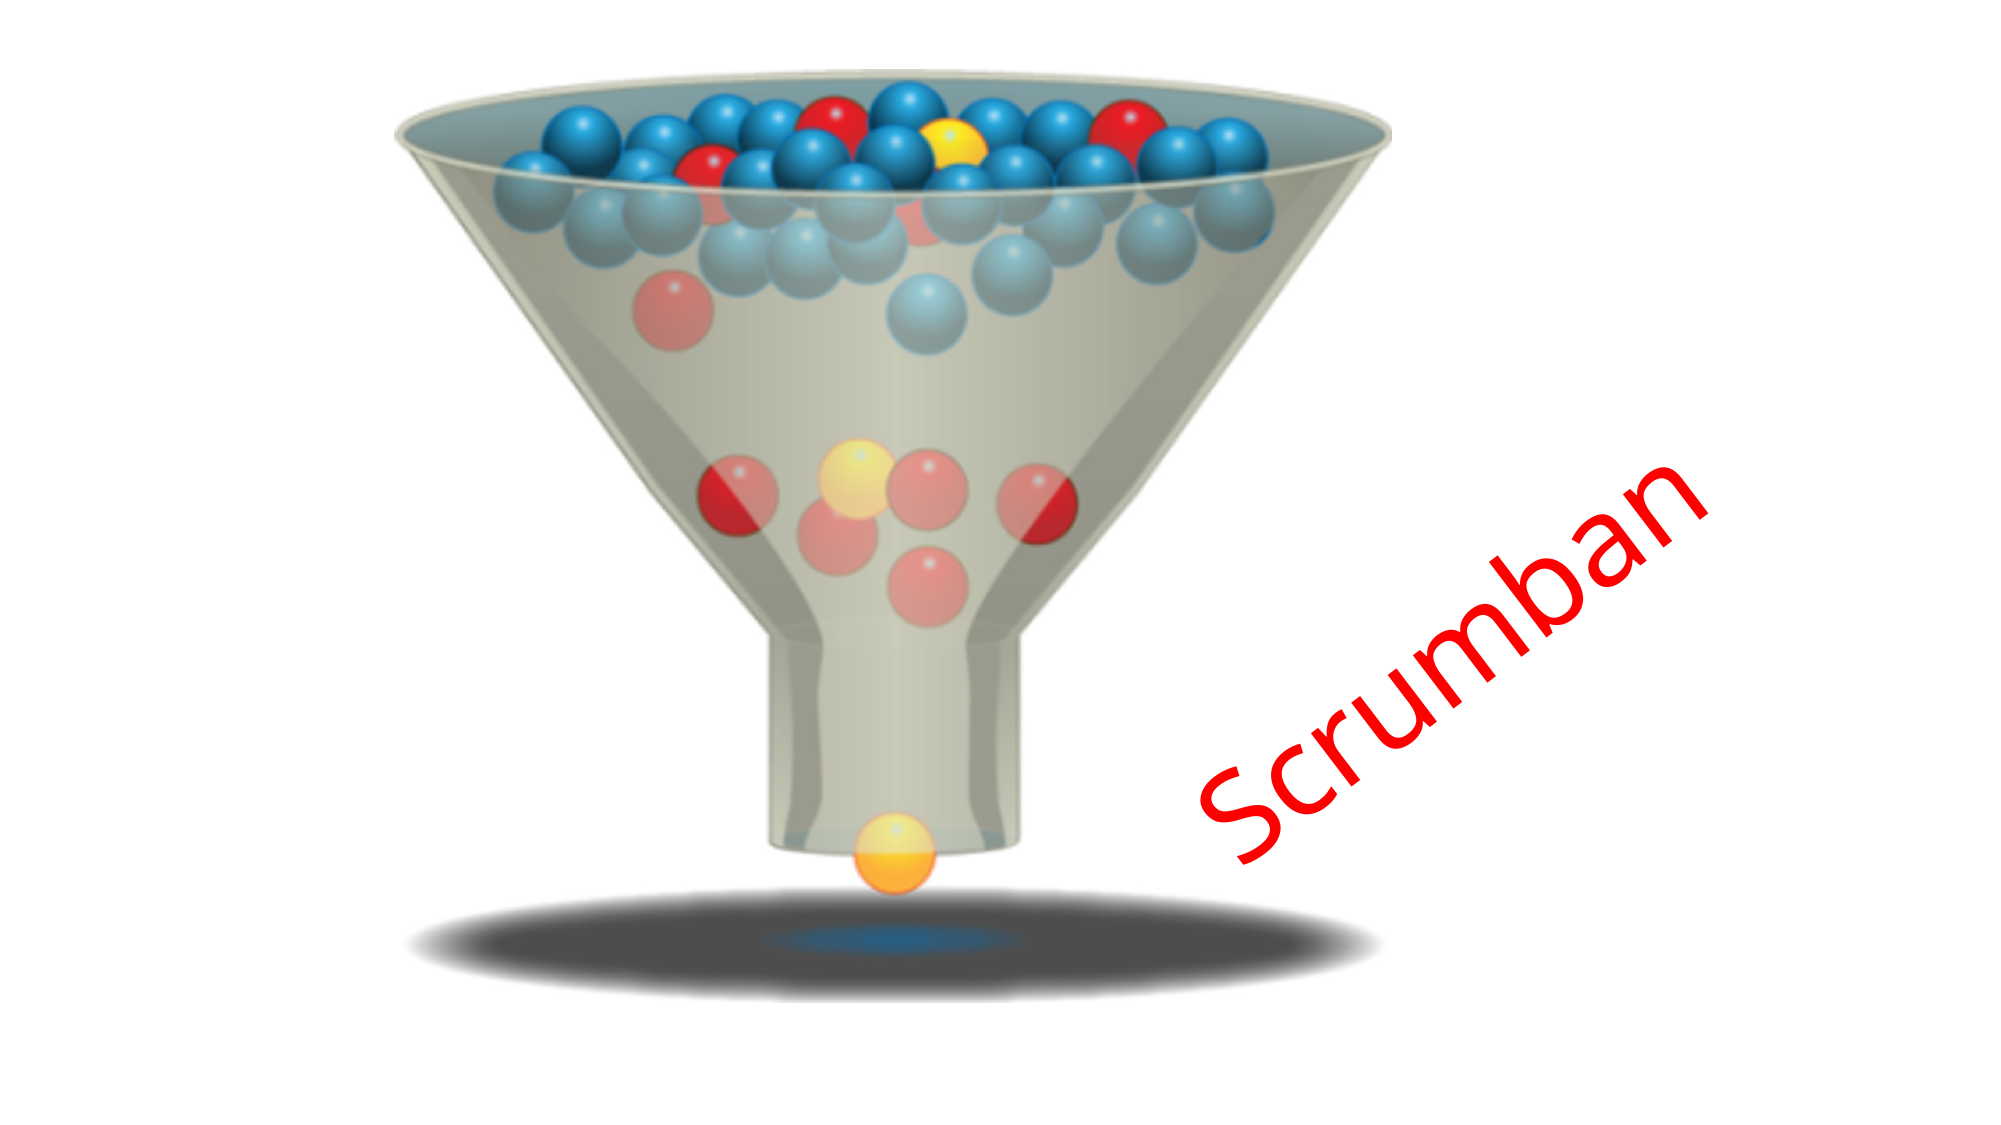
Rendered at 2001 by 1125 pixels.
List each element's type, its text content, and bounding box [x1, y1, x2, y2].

text_box Scrumban [1392, 393, 1749, 797]
picture [393, 69, 1392, 1003]
